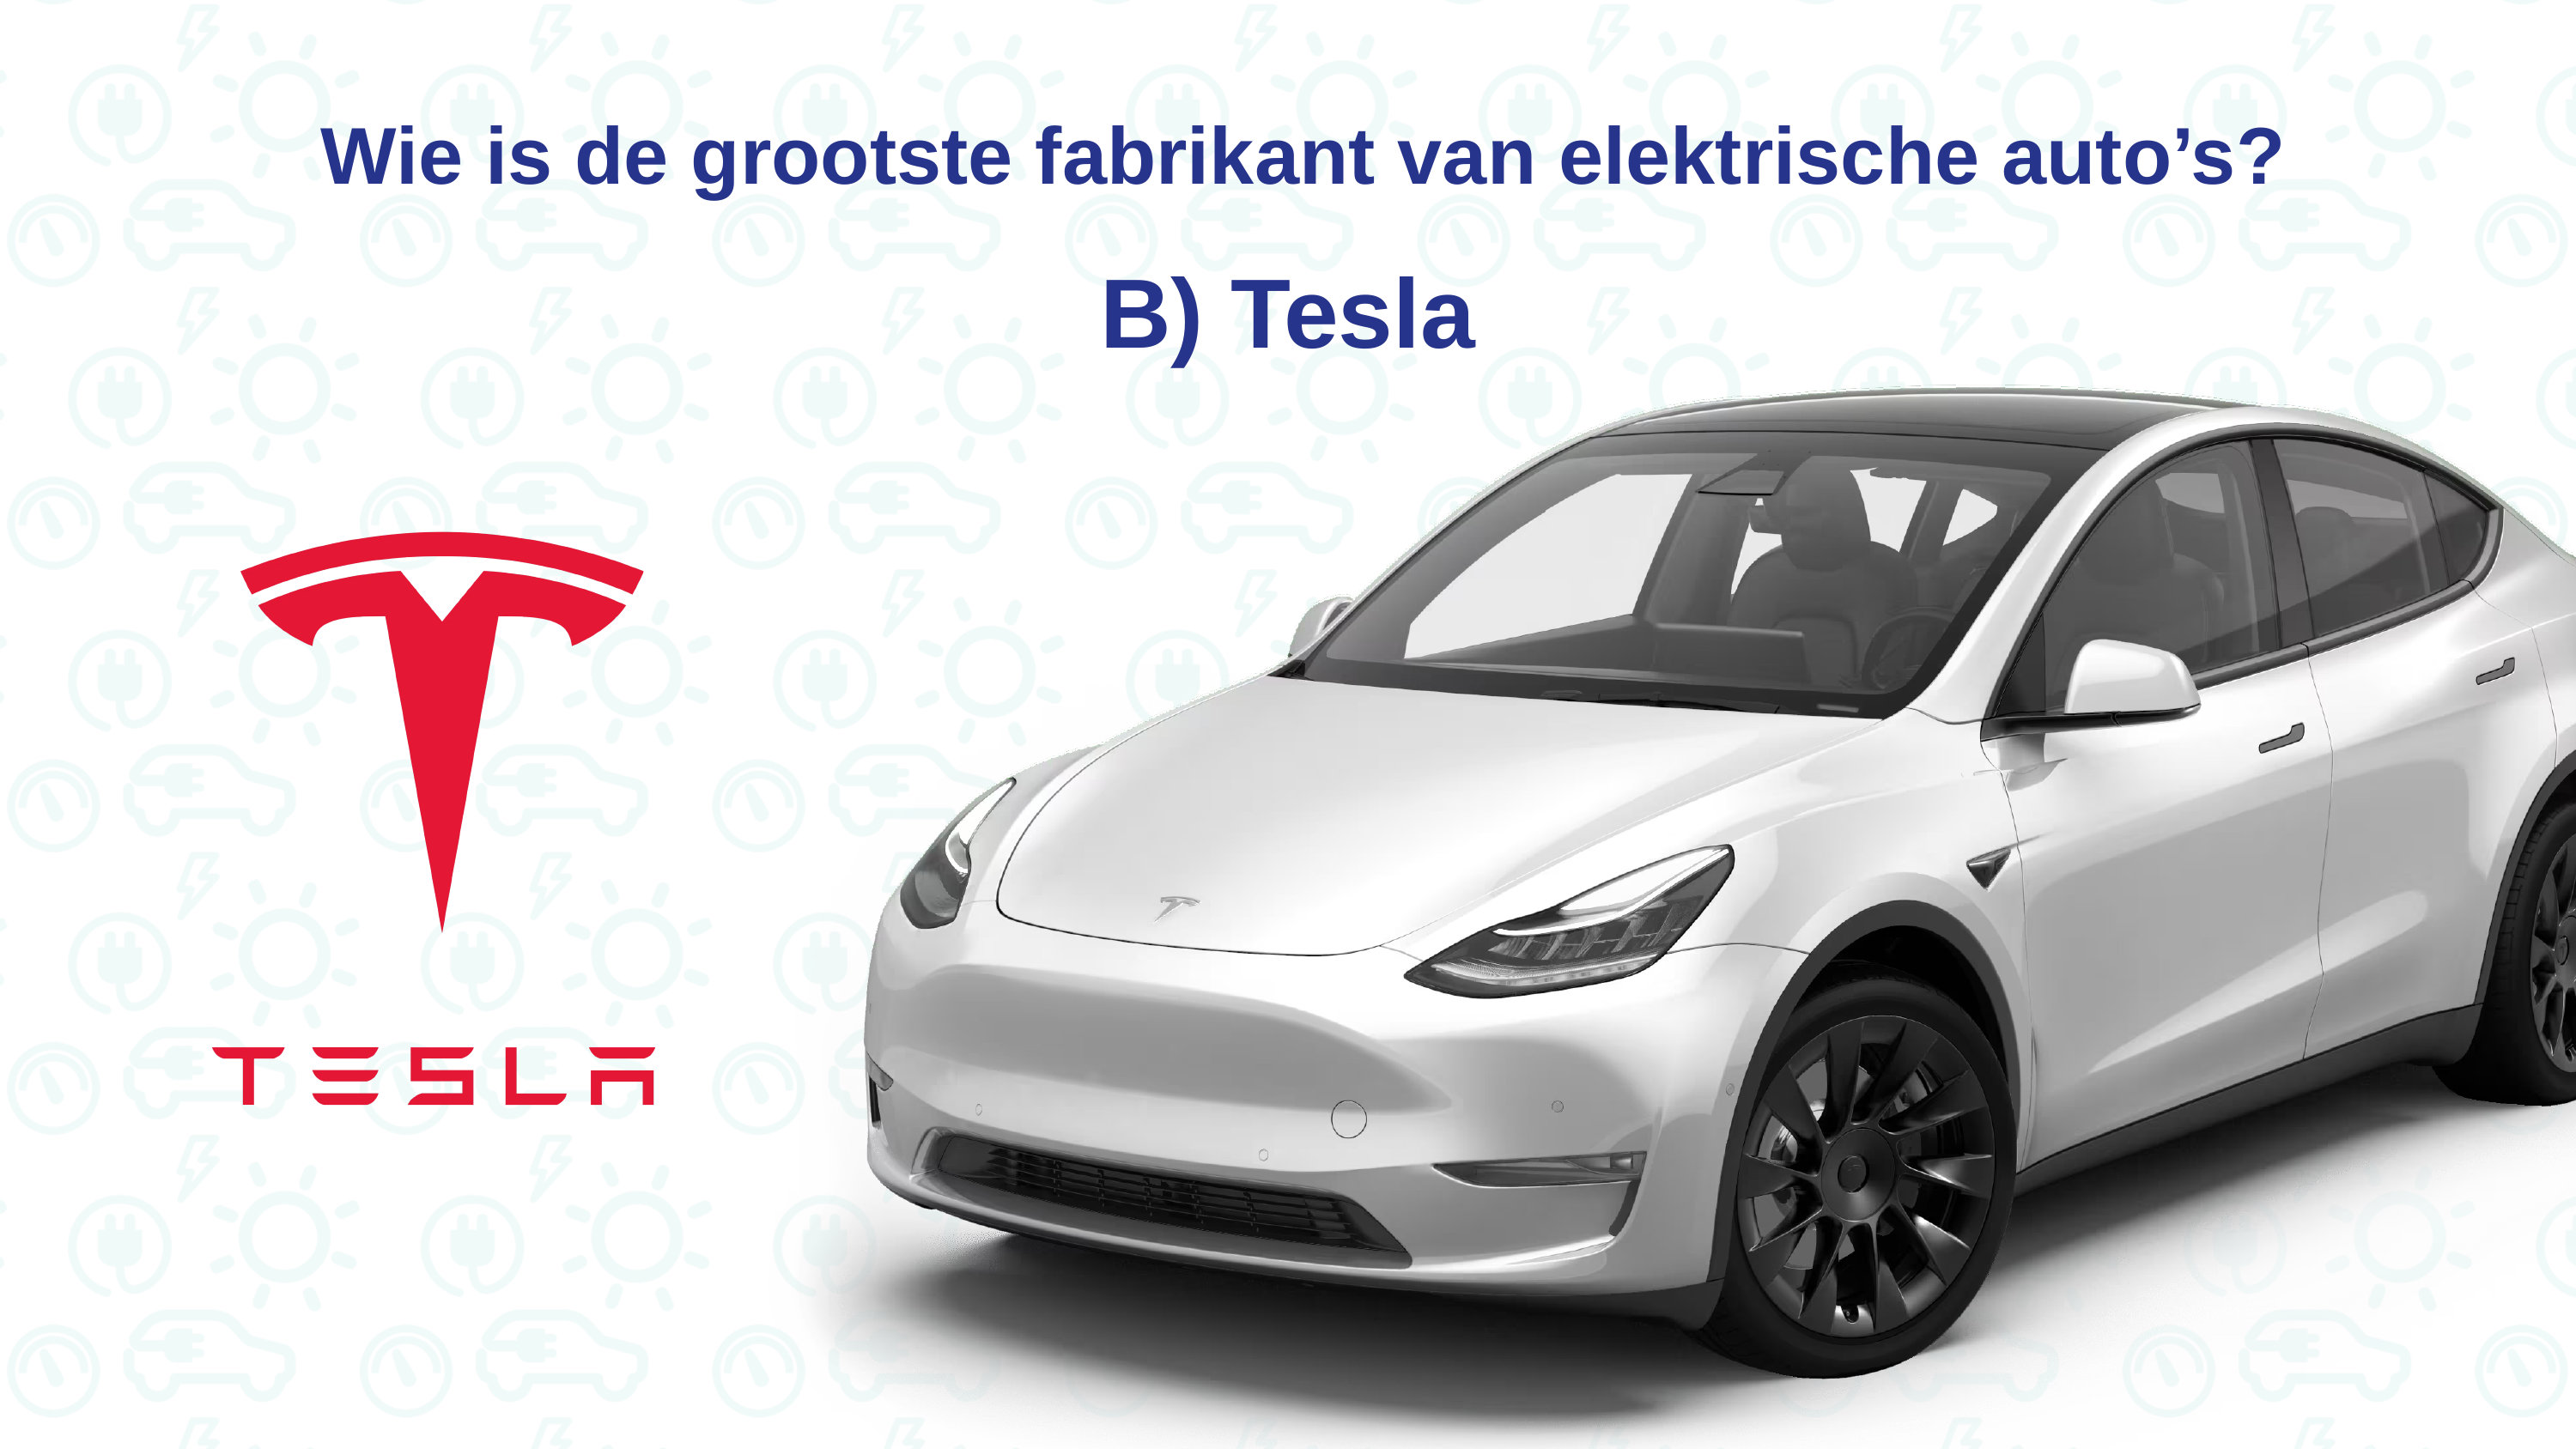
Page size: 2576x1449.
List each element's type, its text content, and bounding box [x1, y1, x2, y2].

text_box Wie is de grootste fabrikant van elektrische auto’s? [0, 103, 2576, 201]
picture [98, 368, 2576, 1449]
text_box B) Tesla [737, 249, 1839, 368]
